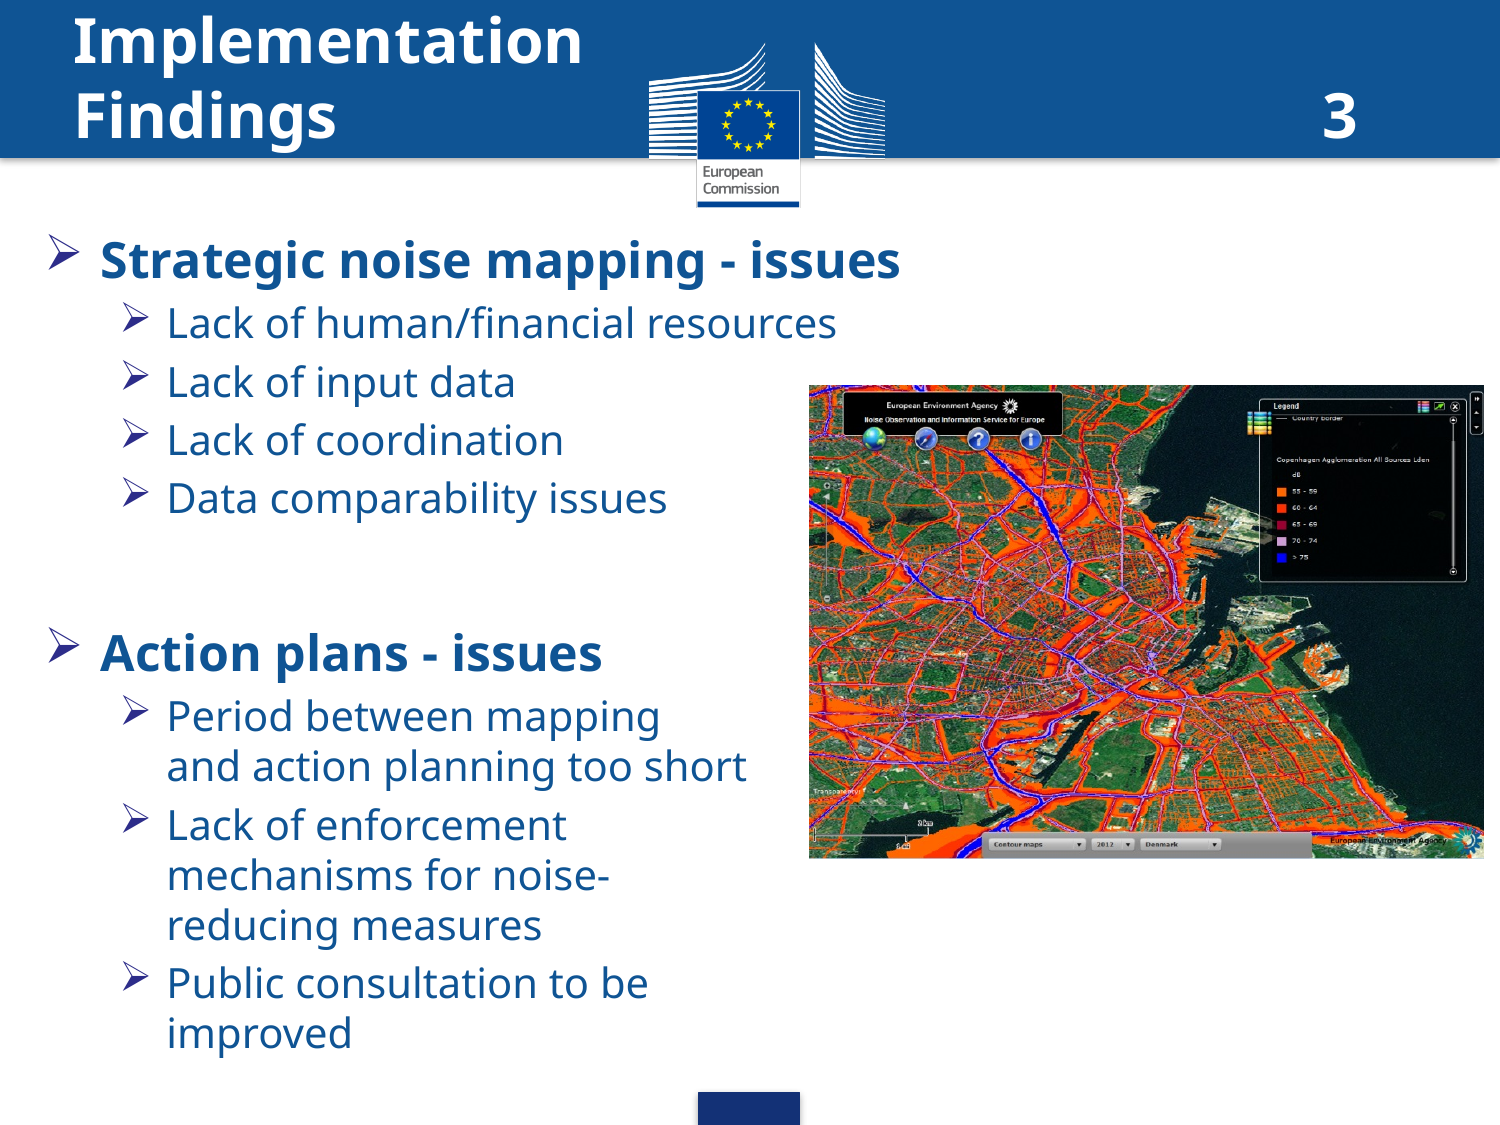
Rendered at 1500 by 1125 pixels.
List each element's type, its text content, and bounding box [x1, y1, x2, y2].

picture [808, 385, 1484, 859]
text_box Implementation Findings 3 [0, 0, 1500, 154]
picture [649, 154, 885, 208]
list Strategic noise mapping - issues Lack of human/financial resources Lack of input data Lack of coordination Data comparability issues Action plans - issues Period between mapping and action planning too short Lack of enforcement mechanisms for noise- reducing measures Public consultation to be improved [29, 221, 1380, 1013]
